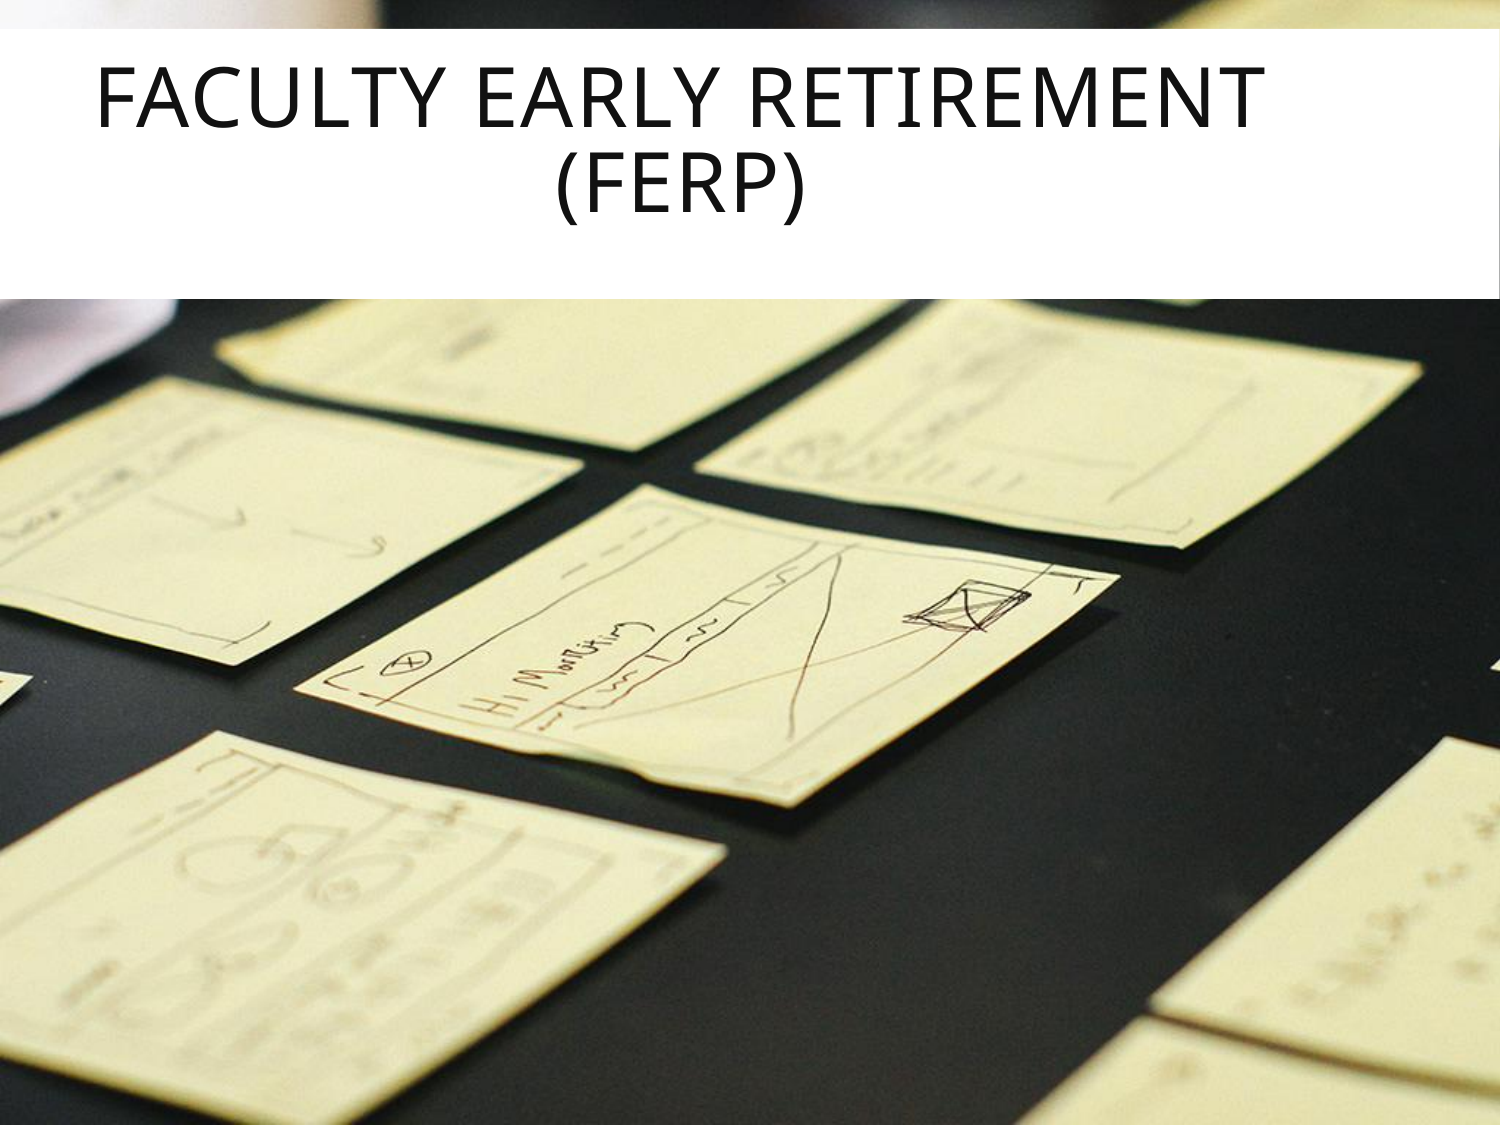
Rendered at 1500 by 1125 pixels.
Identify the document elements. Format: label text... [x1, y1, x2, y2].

picture [0, 299, 1500, 1125]
title Faculty Early Retirement (FERP) [43, 44, 1319, 297]
picture [0, 0, 1500, 28]
